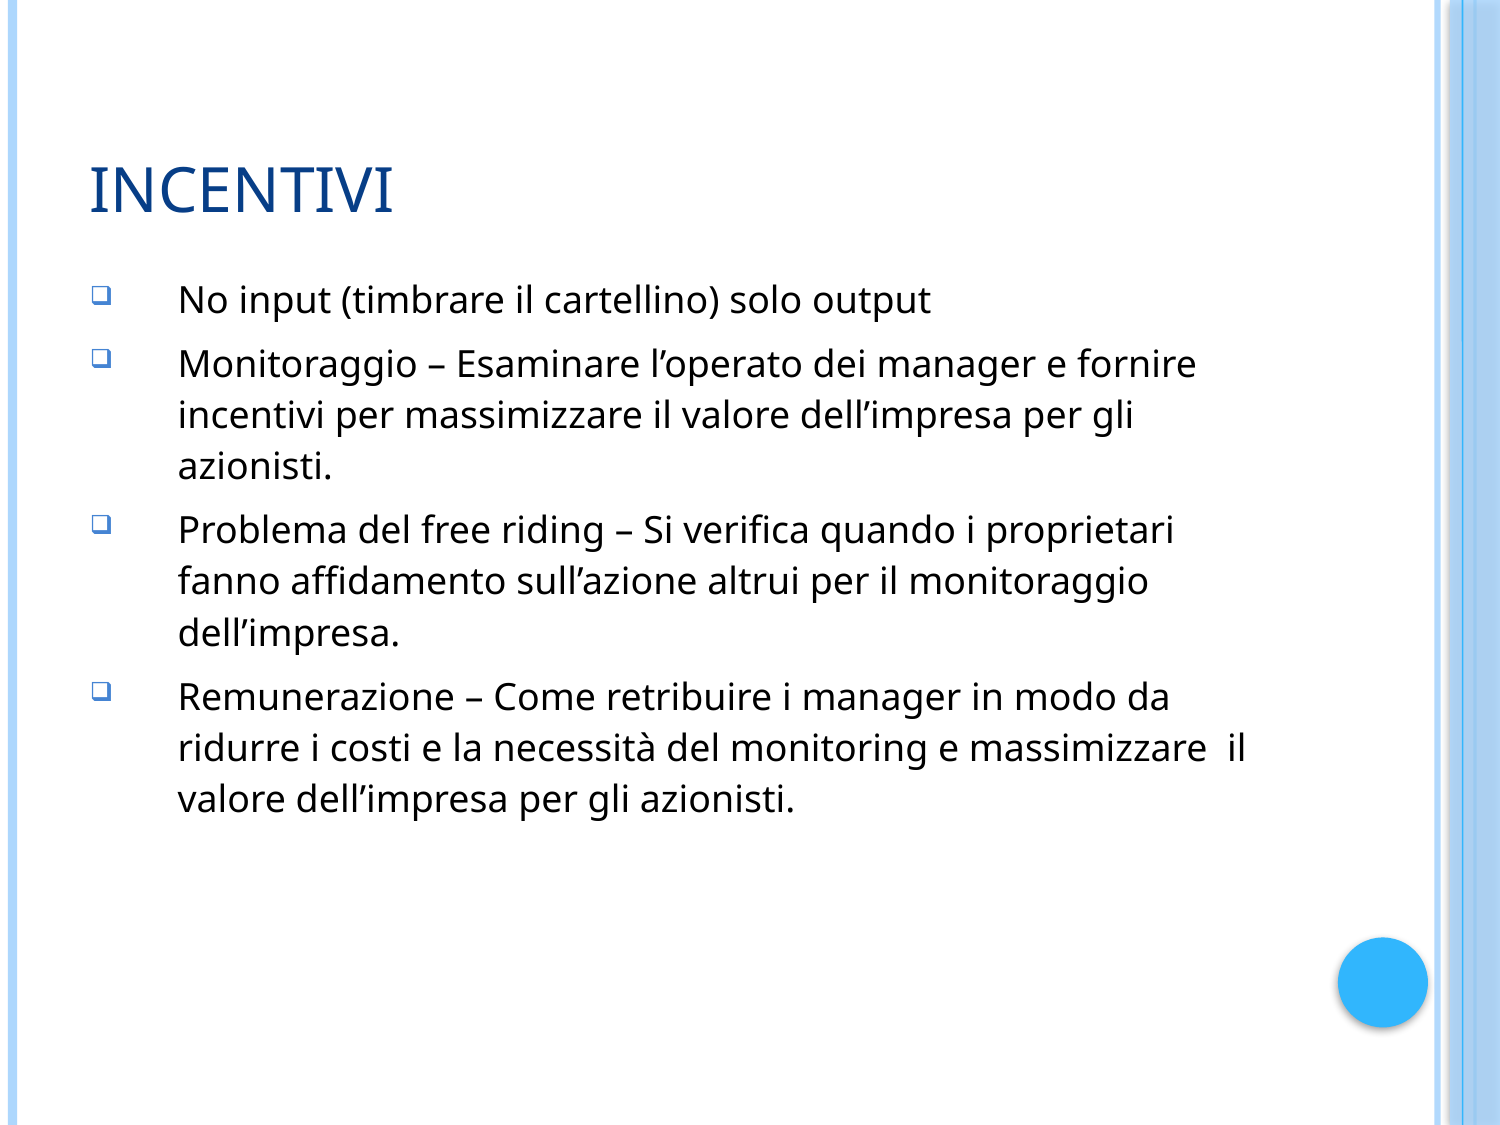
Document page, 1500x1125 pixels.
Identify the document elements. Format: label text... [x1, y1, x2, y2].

title Incentivi [75, 45, 1300, 233]
list No input (timbrare il cartellino) solo output Monitoraggio – Esaminare l’operato dei manager e fornire incentivi per massimizzare il valore dell’impresa per gli azionisti. Problema del free riding – Si verifica quando i proprietari fanno affidamento sull’azione altrui per il monitoraggio dell’impresa. Remunerazione – Come retribuire i manager in modo da ridurre i costi e la necessità del monitoring e massimizzare il valore dell’impresa per gli azionisti. [75, 262, 1300, 1062]
